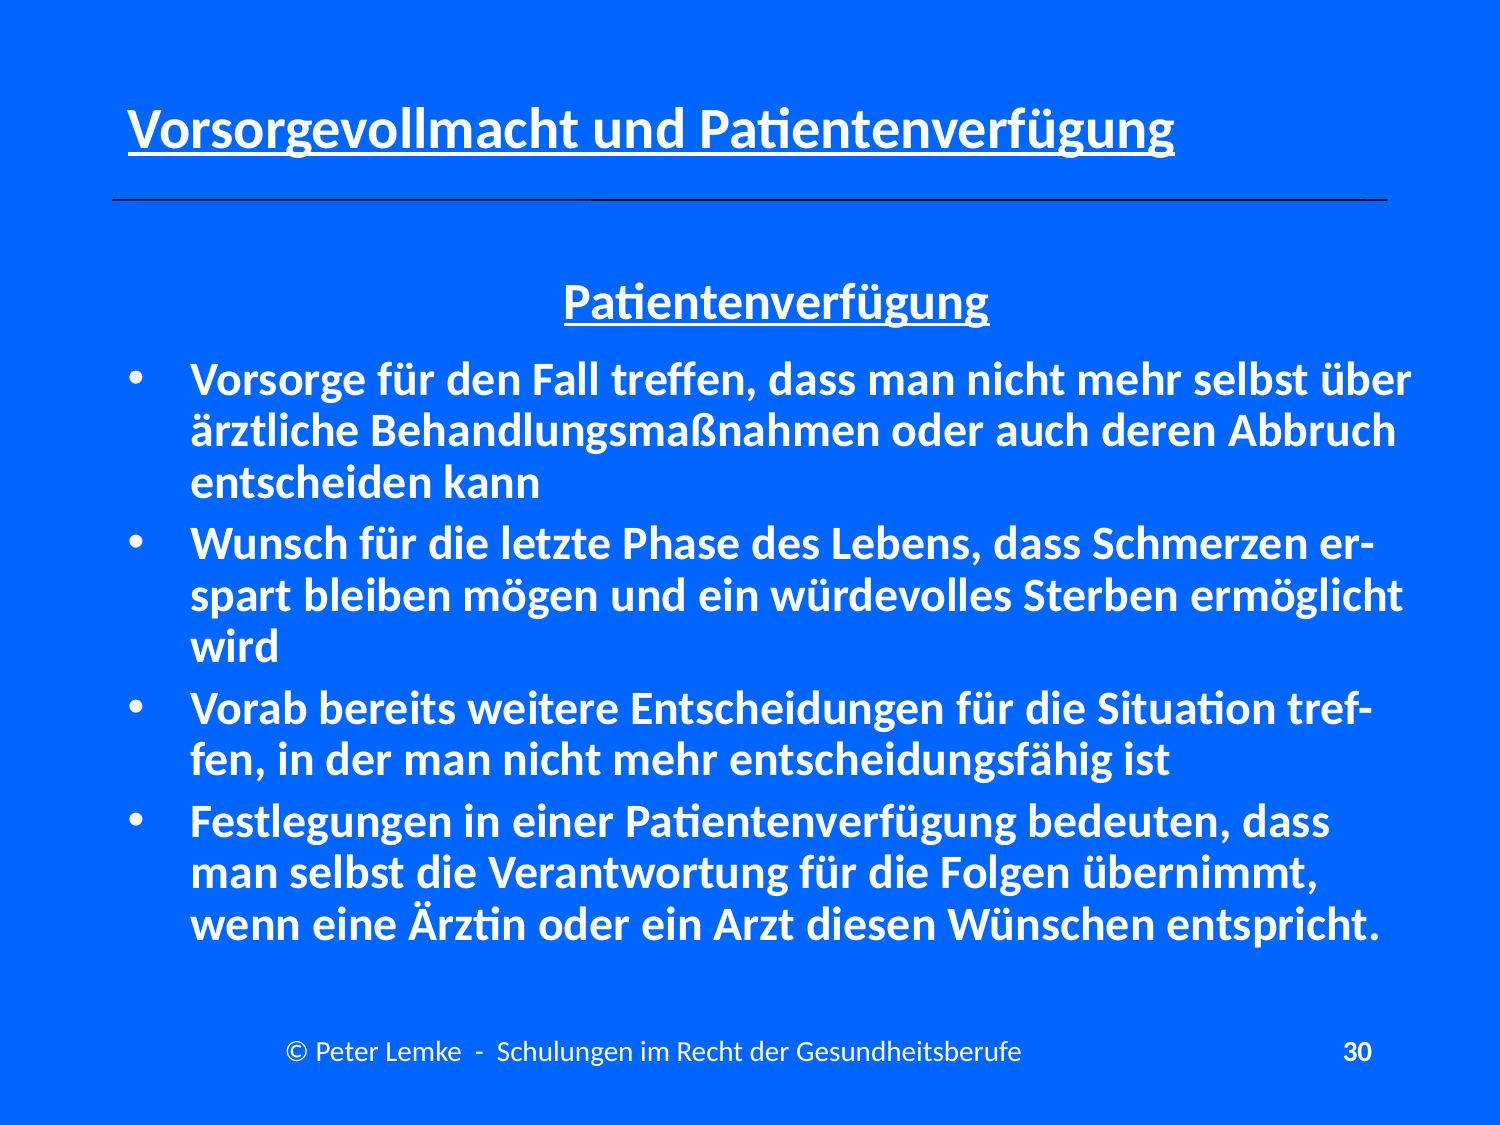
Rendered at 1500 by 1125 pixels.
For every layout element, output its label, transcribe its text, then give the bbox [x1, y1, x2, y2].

footer © Peter Lemke - Schulungen im Recht der Gesundheitsberufe [269, 1024, 1074, 1101]
title Vorsorgevollmacht und Patientenverfügung [112, 50, 1388, 200]
subtitle Patientenverfügung Vorsorge für den Fall treffen, dass man nicht mehr selbst über ärztliche Behandlungsmaßnahmen oder auch deren Abbruch entscheiden kann Wunsch für die letzte Phase des Lebens, dass Schmerzen er-spart bleiben mögen und ein würdevolles Sterben ermöglicht wird Vorab bereits weitere Entscheidungen für die Situation tref-fen, in der man nicht mehr entscheidungsfähig ist Festlegungen in einer Patientenverfügung bedeuten, dass man selbst die Verantwortung für die Folgen übernimmt, wenn eine Ärztin oder ein Arzt diesen Wünschen entspricht. [112, 267, 1442, 997]
slide_number 30 [1074, 1024, 1388, 1101]
